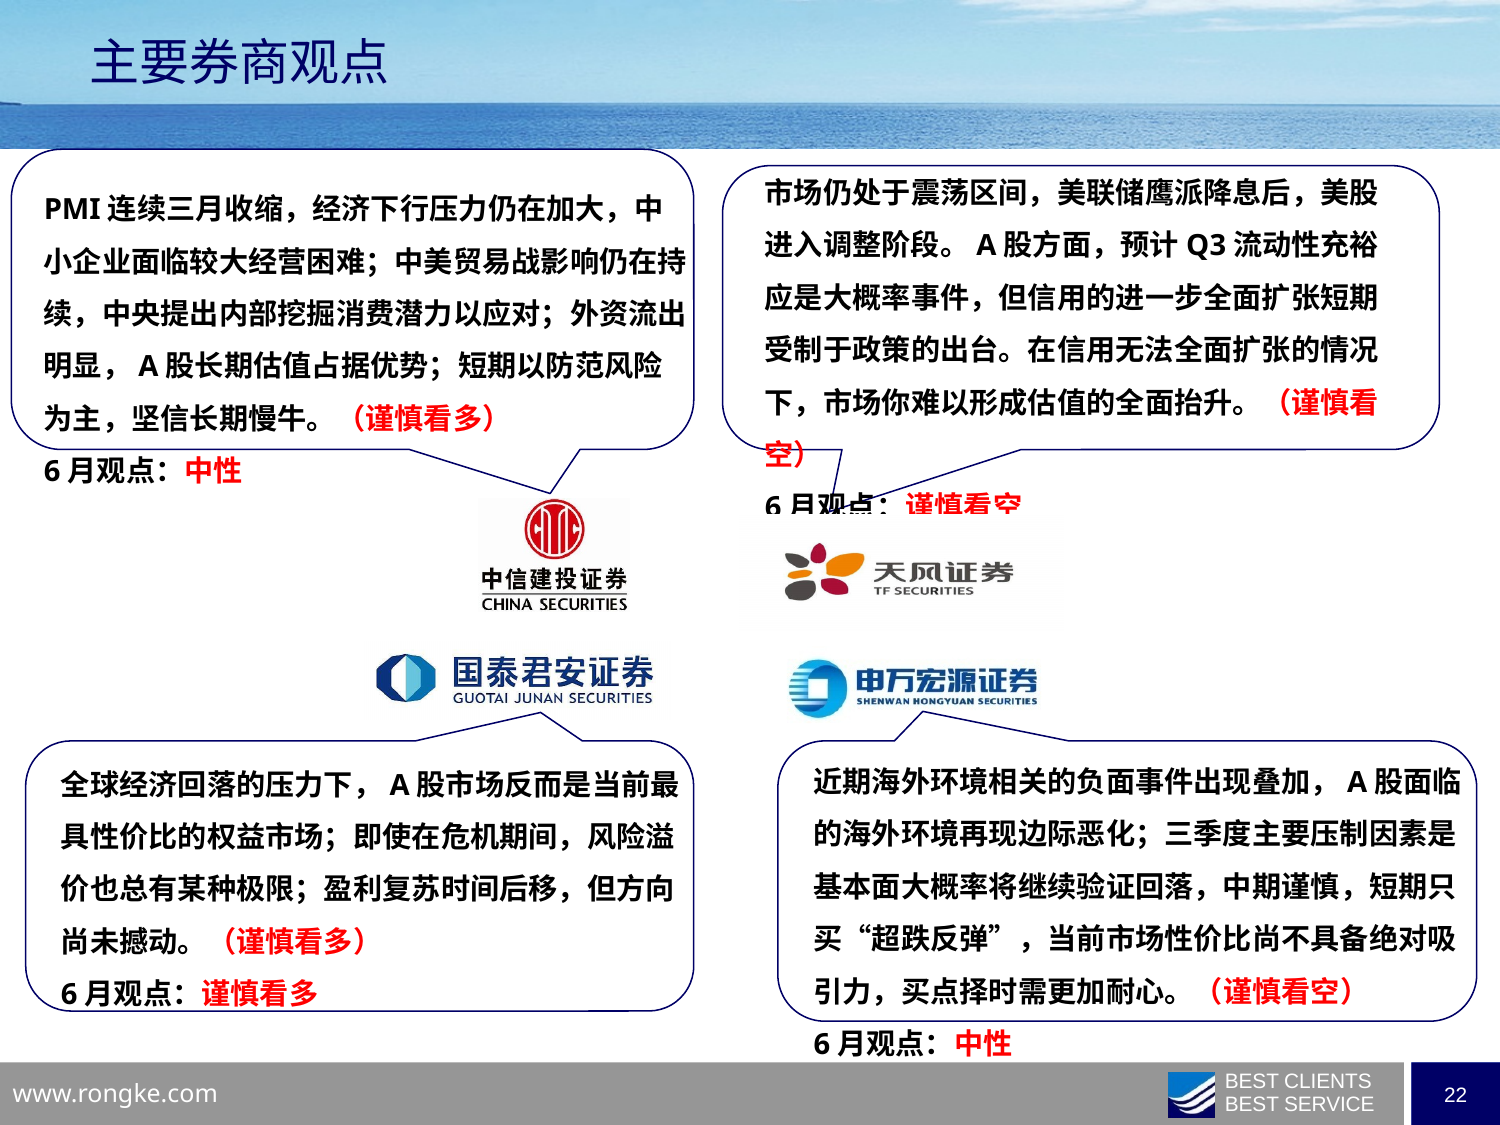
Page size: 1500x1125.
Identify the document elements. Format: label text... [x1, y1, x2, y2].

text_box [11, 149, 74, 437]
picture [478, 498, 630, 612]
text_box 主要券商观点 [74, 23, 1425, 212]
text_box [1400, 166, 1440, 449]
picture [1168, 1072, 1215, 1118]
text_box PMI连续三月收缩，经济下行压力仍在加大，中小企业面临较大经营困难；中美贸易战影响仍在持续，中央提出内部挖掘消费潜力以应对；外资流出明显，A股长期估值占据优势；短期以防范风险为主，坚信长期慢牛。（谨慎看多） 6月观点：中性 [28, 165, 706, 495]
text_box [25, 748, 46, 1004]
picture [761, 633, 1075, 739]
text_box [419, 728, 582, 740]
picture [362, 641, 671, 720]
text_box 市场仍处于震荡区间，美联储鹰派降息后，美股进入调整阶段。A股方面，预计Q3流动性充裕应是大概率事件，但信用的进一步全面扩张短期受制于政策的出台。在信用无法全面扩张的情况下，市场你难以形成估值的全面抬升。（谨慎看空） 6月观点：谨慎看空 [750, 149, 1400, 532]
text_box [722, 170, 750, 446]
text_box 近期海外环境相关的负面事件出现叠加，A股面临的海外环境再现边际恶化；三季度主要压制因素是基本面大概率将继续验证回落，中期谨慎，短期只买“超跌反弹”，当前市场性价比尚不具备绝对吸引力，买点择时需更加耐心。（谨慎看空） 6月观点：中性 [798, 738, 1500, 1068]
text_box 全球经济回落的压力下，A股市场反而是当前最具性价比的权益市场；即使在危机期间，风险溢价也总有某种极限；盈利复苏时间后移，但方向尚未撼动。（谨慎看多） 6月观点：谨慎看多 [46, 740, 701, 1018]
picture [0, 0, 1500, 149]
text_box [777, 749, 798, 1013]
picture [739, 514, 1064, 632]
